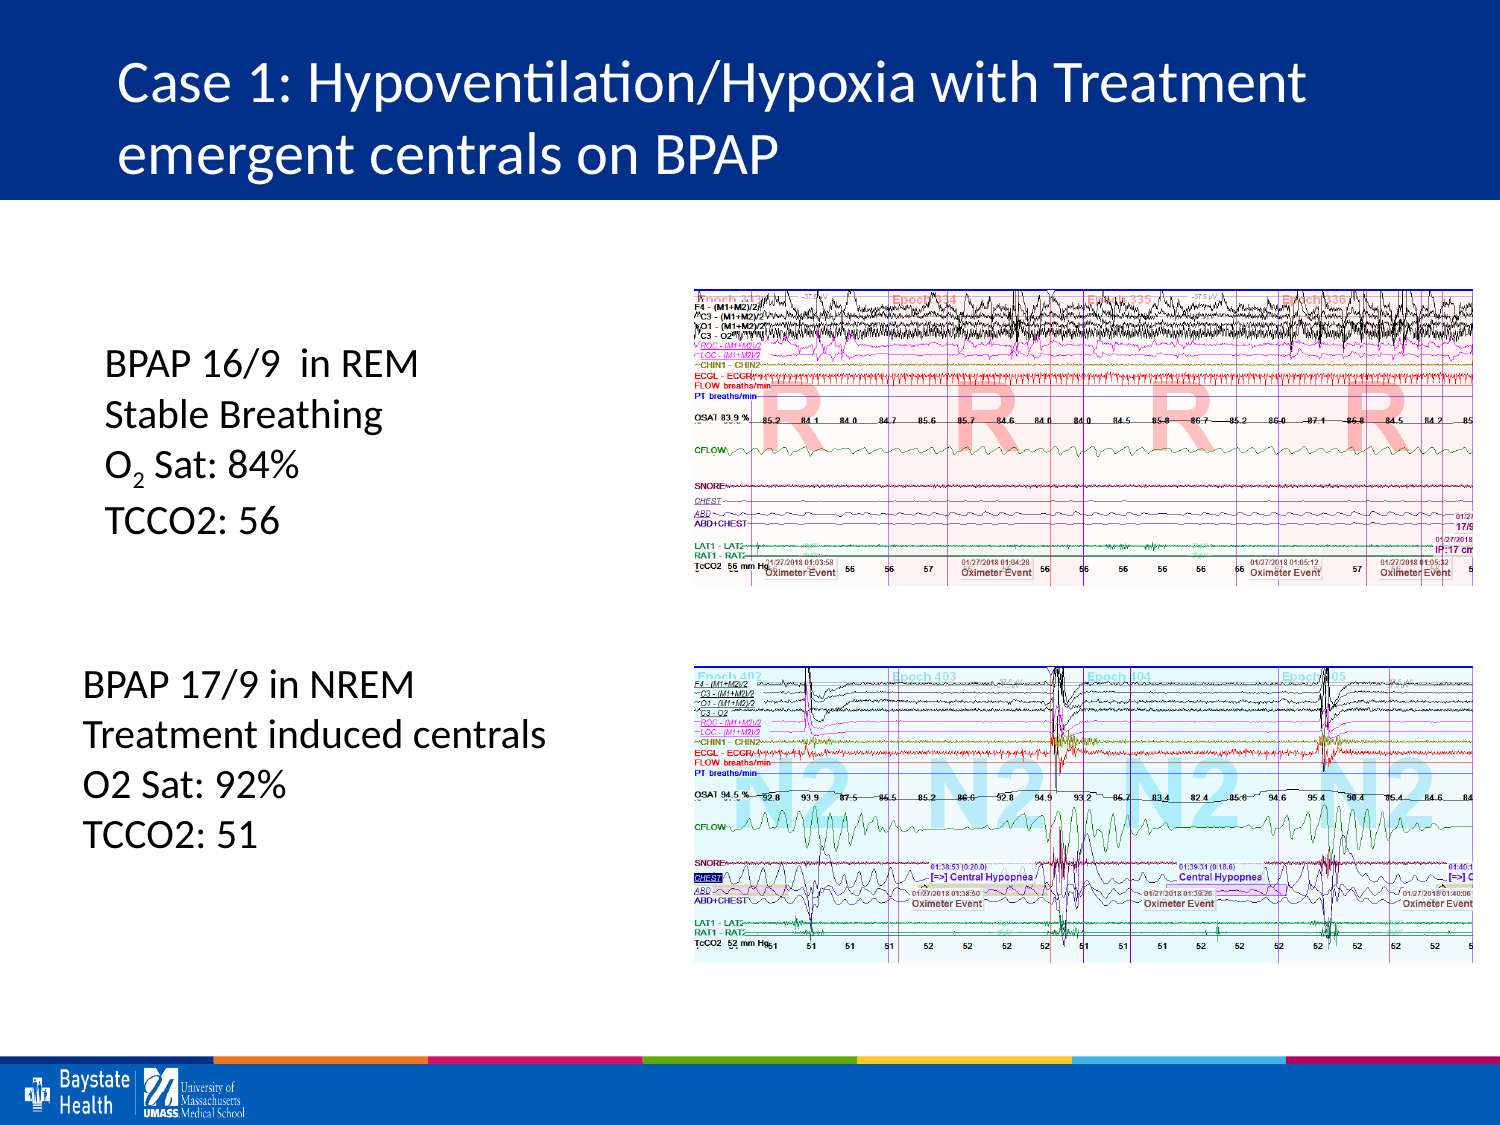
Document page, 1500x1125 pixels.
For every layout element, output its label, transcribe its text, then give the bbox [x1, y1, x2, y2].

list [693, 289, 1473, 586]
title Case 1: Hypoventilation/Hypoxia with Treatment emergent centrals on BPAP [102, 32, 1473, 196]
text_box BPAP 16/9 in REM Stable Breathing O2 Sat: 84% TCCO2: 56 [89, 328, 632, 551]
text_box BPAP 17/9 in NREM Treatment induced centrals O2 Sat: 92% TCCO2: 51 [67, 649, 654, 865]
picture [693, 666, 1473, 963]
picture [24, 1067, 245, 1118]
